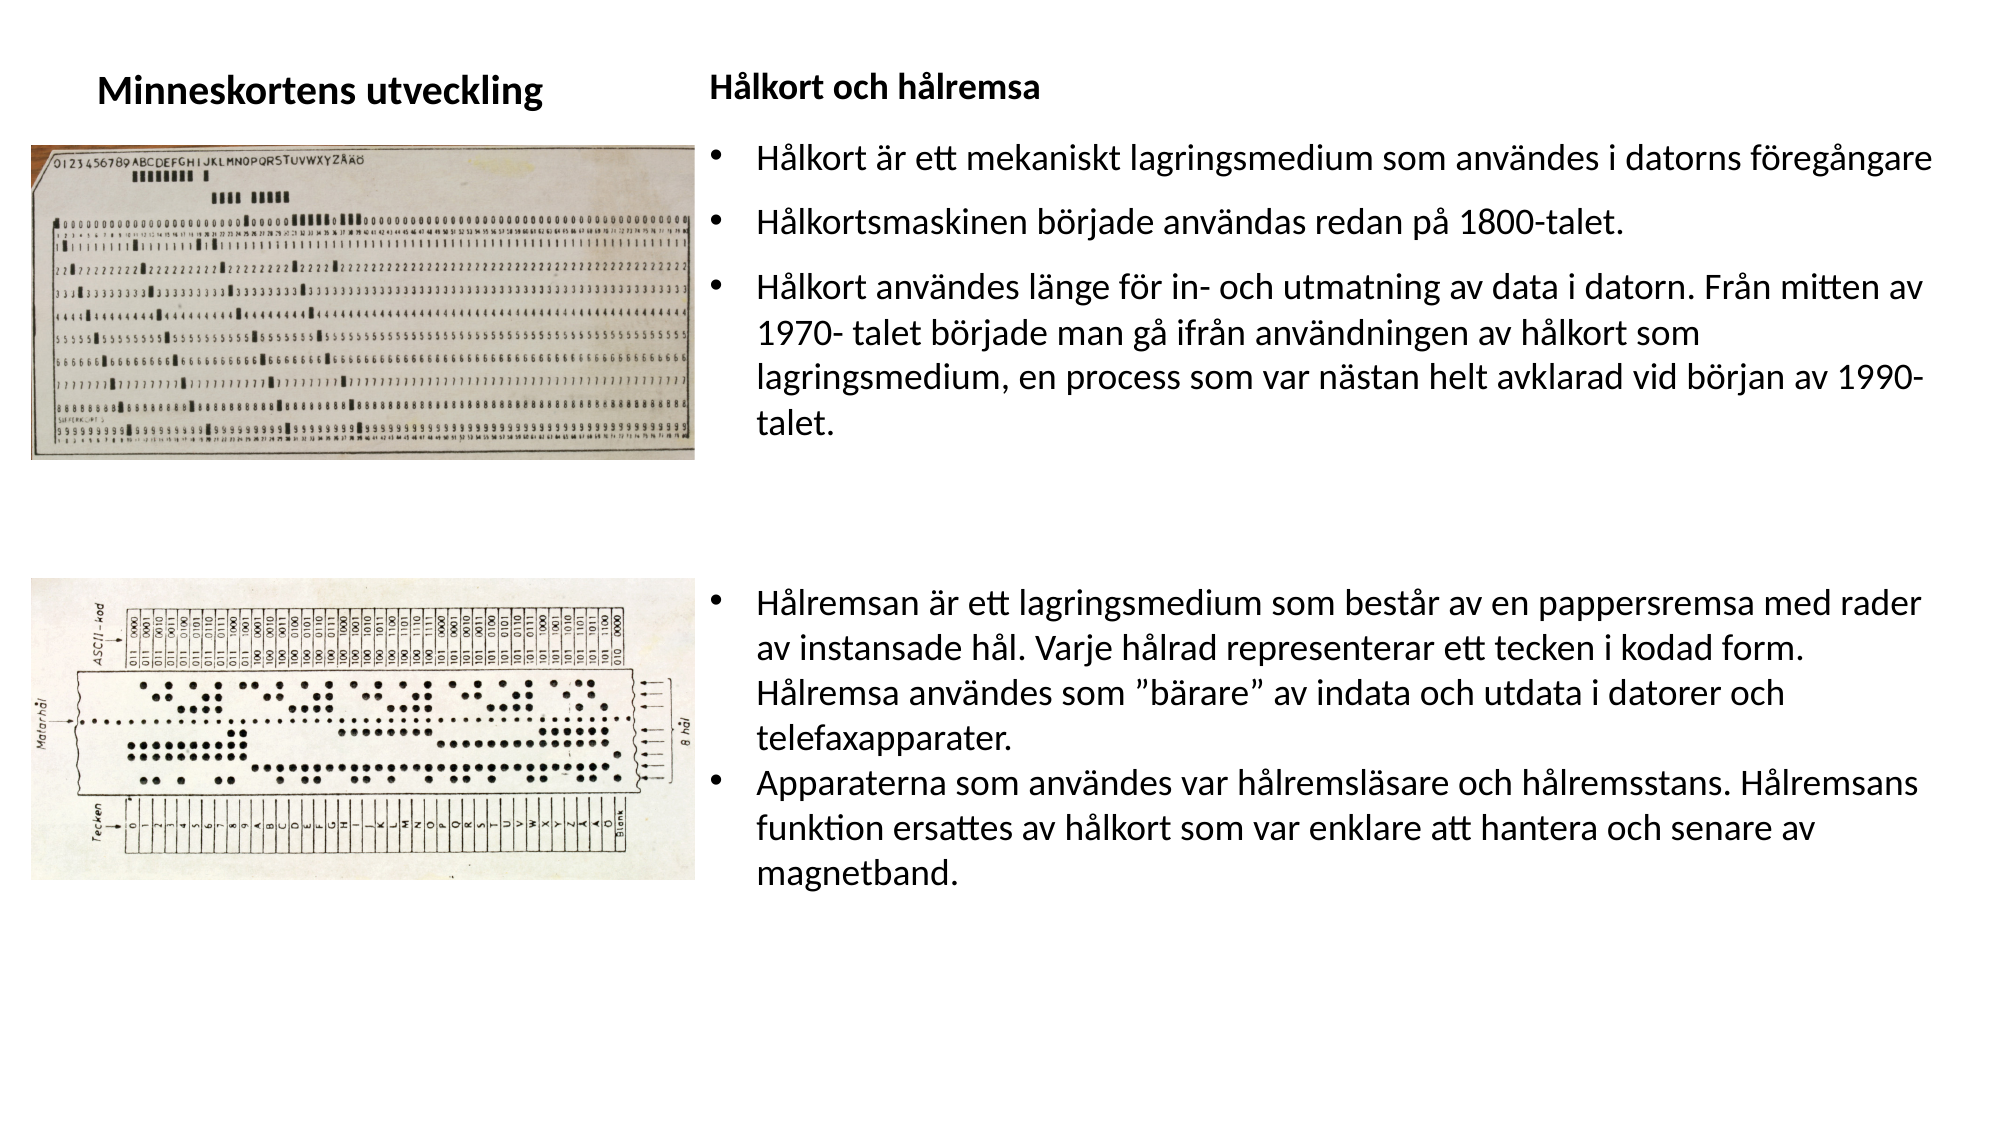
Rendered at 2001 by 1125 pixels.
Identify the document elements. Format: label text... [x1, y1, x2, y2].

text_box Minneskortens utveckling [82, 55, 559, 145]
text_box Hålkort och hålremsa Hålkort är ett mekaniskt lagringsmedium som användes i datorns föregångare Hålkortsmaskinen började användas redan på 1800-talet. Hålkort användes länge för in- och utmatning av data i datorn. Från mitten av 1970- talet började man gå ifrån användningen av hålkort som lagringsmedium, en process som var nästan helt avklarad vid början av 1990-talet. Hålremsan är ett lagringsmedium som består av en pappersremsa med rader av instansade hål. Varje hålrad representerar ett tecken i kodad form. Hålremsa användes som ”bärare” av indata och utdata i datorer och telefaxapparater. Apparaterna som användes var hålremsläsare och hålremsstans. Hålremsans funktion ersattes av hålkort som var enklare att hantera och senare av magnetband. [694, 55, 1954, 900]
picture [30, 578, 695, 880]
picture [30, 145, 695, 460]
